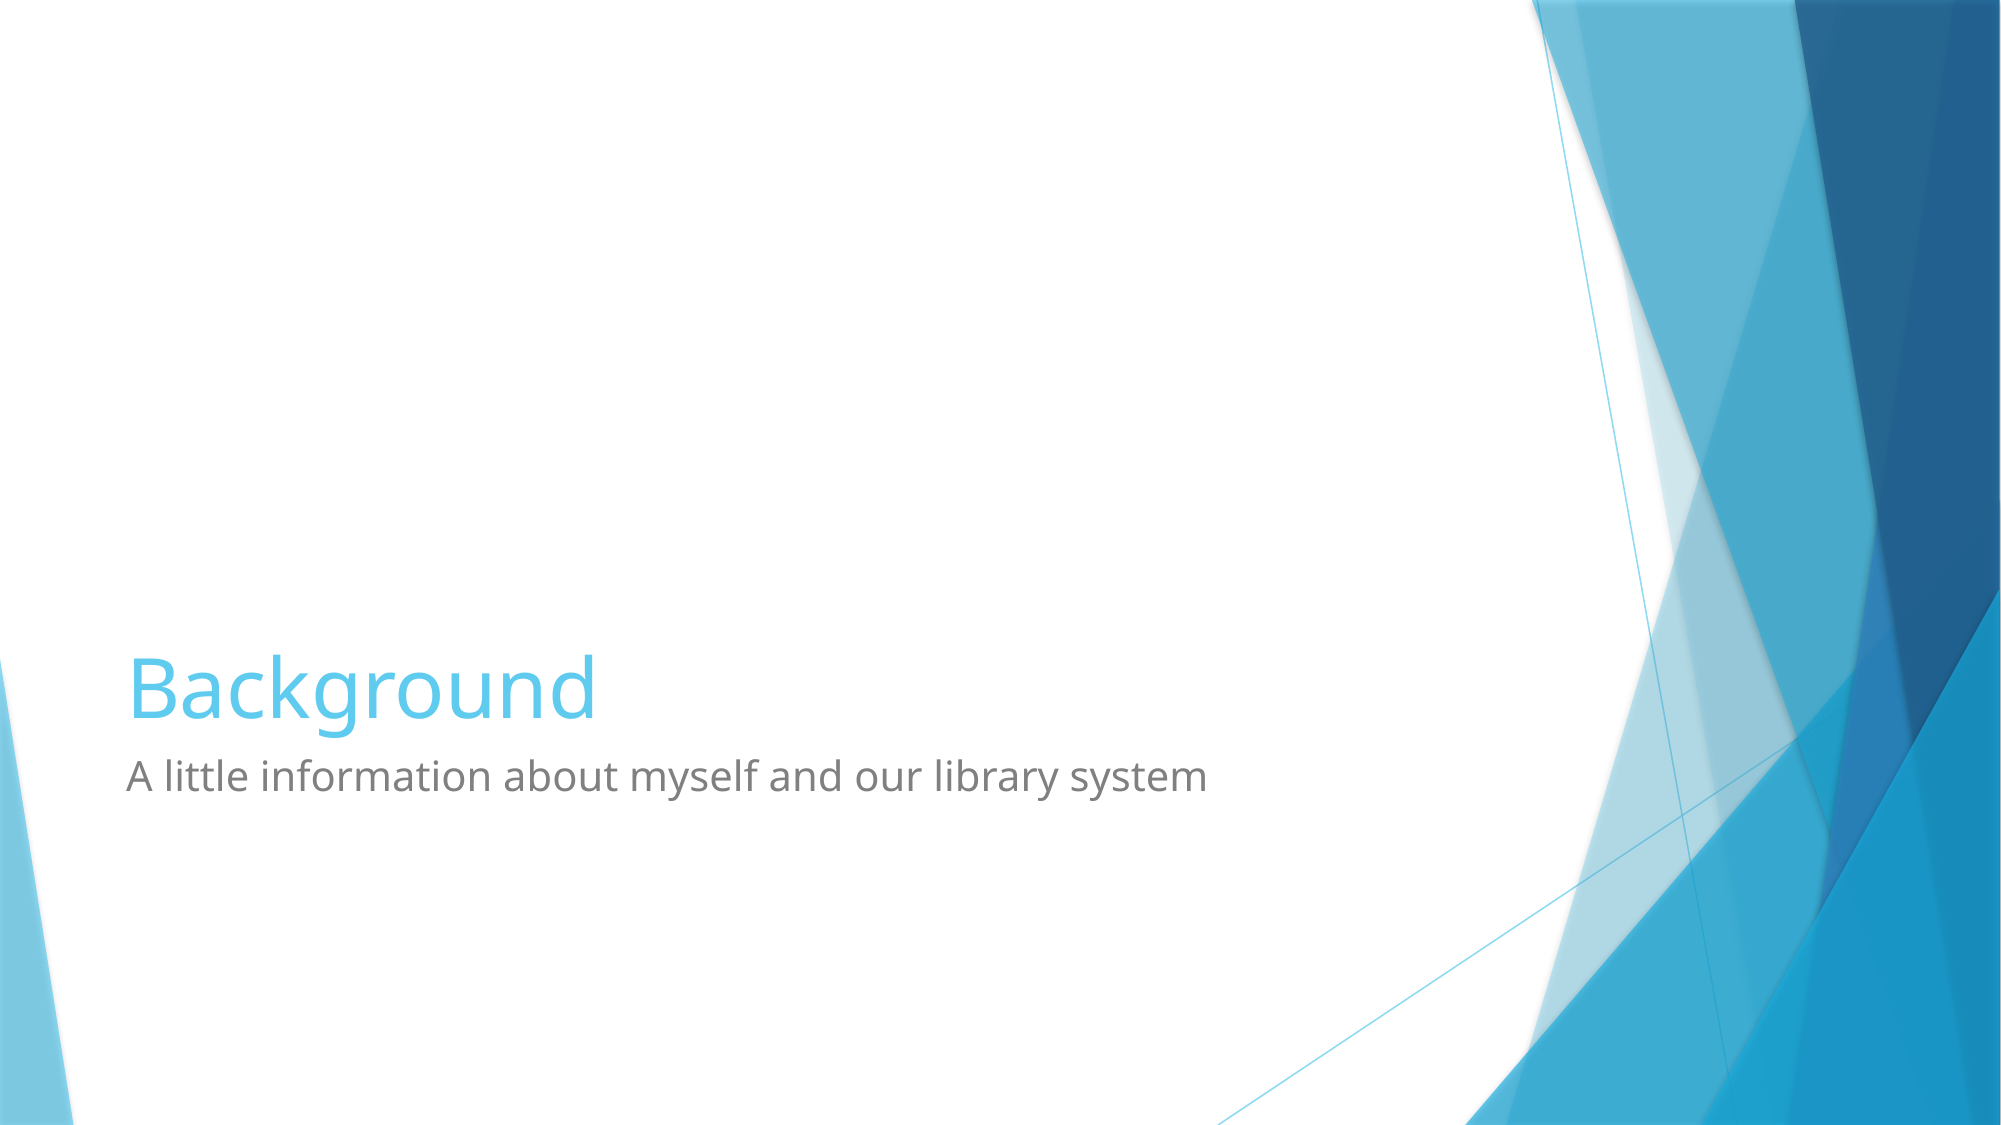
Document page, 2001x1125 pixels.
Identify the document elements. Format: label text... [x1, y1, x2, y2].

title Background [111, 443, 1522, 742]
list A little information about myself and our library system [111, 742, 1522, 884]
